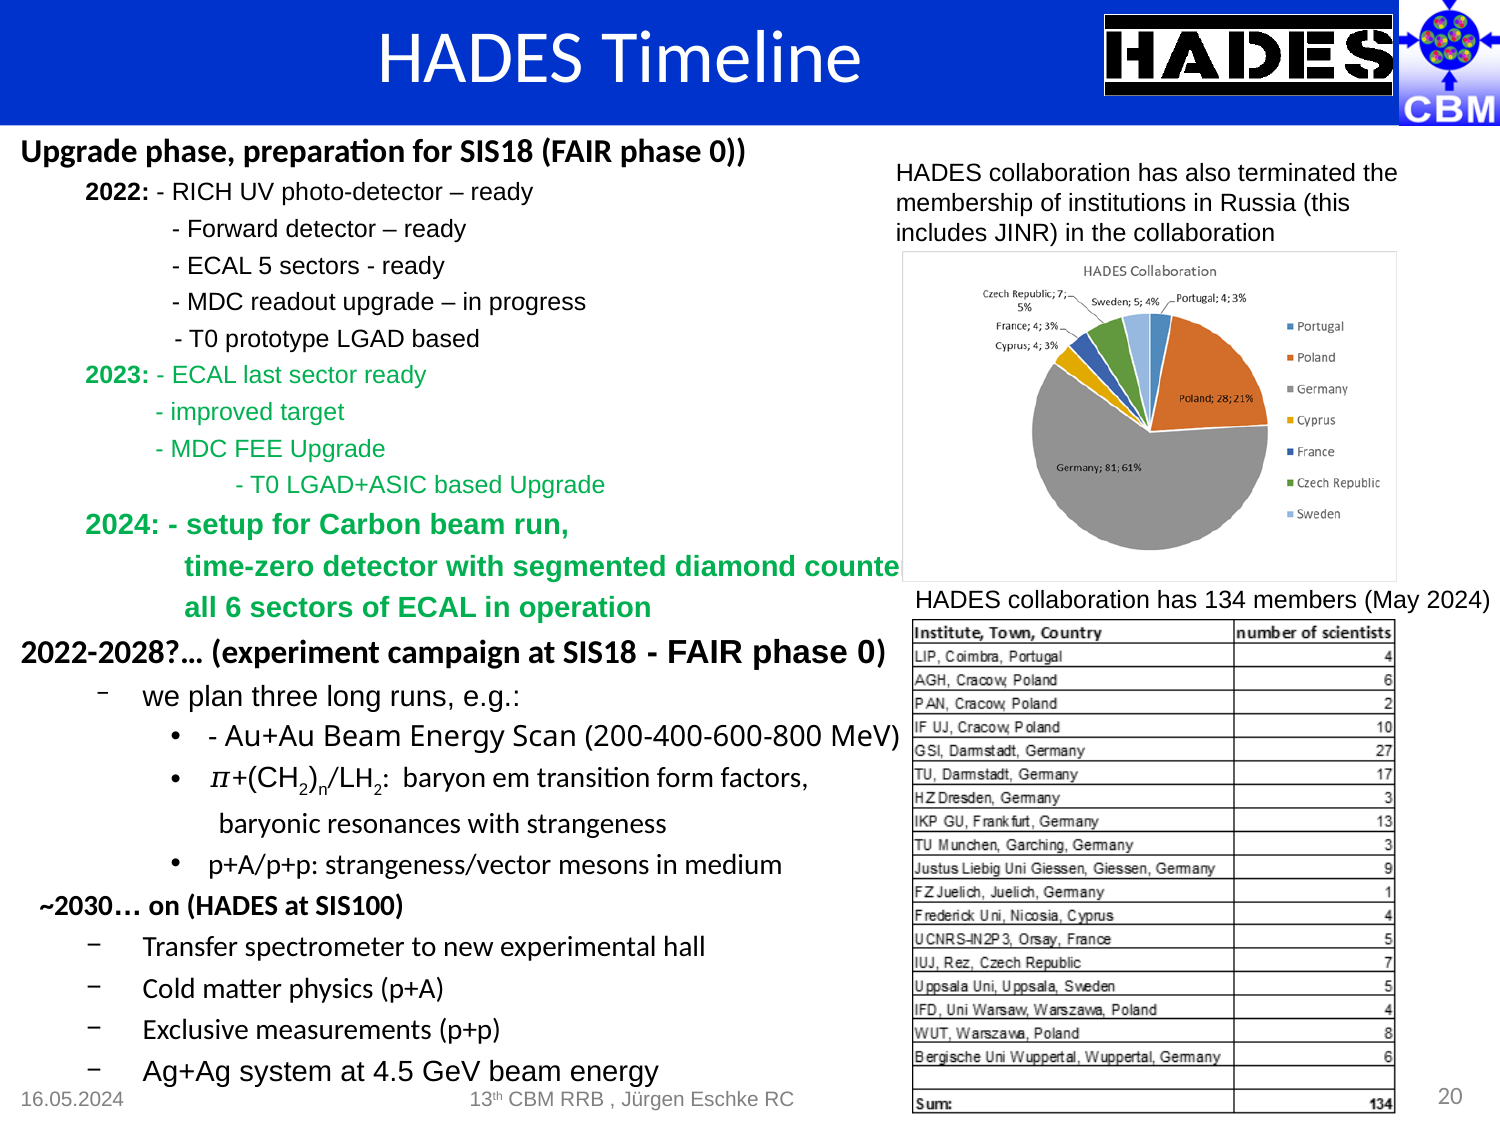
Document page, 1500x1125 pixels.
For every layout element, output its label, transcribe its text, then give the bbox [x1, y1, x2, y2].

picture [902, 251, 1397, 583]
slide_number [5, 1078, 454, 1122]
text_box HADES collaboration has also terminated the membership of institutions in Russia (this includes JINR) in the collaboration [881, 149, 1459, 254]
footer 13th CBM RRB , Jürgen Eschke RC [454, 1078, 911, 1122]
text_box HADES collaboration has 134 members (May 2024) [900, 576, 1500, 621]
list Upgrade phase, preparation for SIS18 (FAIR phase 0)) 2022: - RICH UV photo-detector – ready - Forward detector – ready - ECAL 5 sectors - ready - MDC readout upgrade – in progress - T0 prototype LGAD based 2023: - ECAL last sector ready - improved target - MDC FEE Upgrade - T0 LGAD+ASIC based Upgrade 2024: - setup for Carbon beam run, time-zero detector with segmented diamond counter, all 6 sectors of ECAL in operation 2022-2028?… (experiment campaign at SIS18 - FAIR phase 0) we plan three long runs, e.g.: - Au+Au Beam Energy Scan (200-400-600-800 MeV) 𝜋+(CH2)n/LH2: baryon em transition form factors, baryonic resonances with strangeness p+A/p+p: strangeness/vector mesons in medium ~2030… on (HADES at SIS100) Transfer spectrometer to new experimental hall Cold matter physics (p+A) Exclusive measurements (p+p) Ag+Ag system at 4.5 GeV beam energy [5, 121, 1356, 1078]
picture [912, 618, 1397, 1115]
picture [1104, 14, 1394, 97]
slide_number 20 [1127, 1064, 1479, 1125]
text_box HADES Timeline [362, 0, 879, 105]
picture [1399, 0, 1500, 126]
